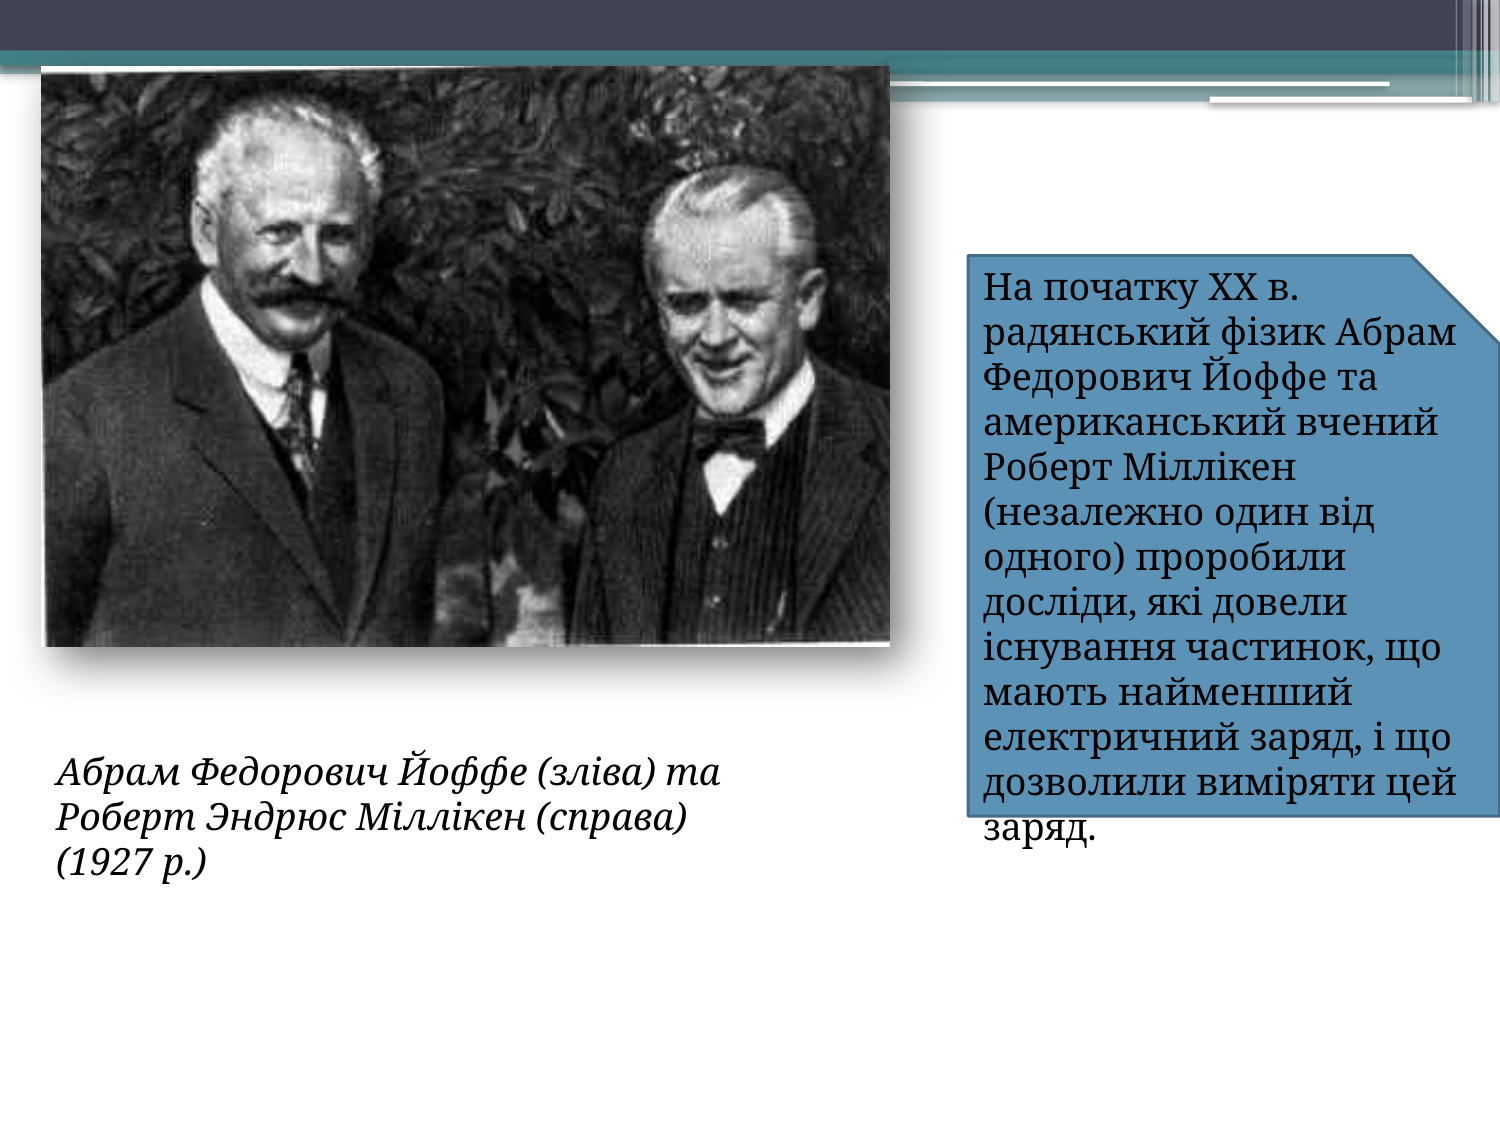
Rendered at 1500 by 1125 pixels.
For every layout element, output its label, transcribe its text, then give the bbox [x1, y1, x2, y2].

text_box Абрам Федорович Йоффе (зліва) та Роберт Эндрюс Міллікен (справа) (1927 р.) [41, 740, 792, 890]
text_box На початку XX в. радянський фізик Абрам Федорович Йоффе та американський вчений Роберт Міллікен (незалежно один від одного) проробили досліди, які довели існування частинок, що мають найменший електричний заряд, і що дозволили виміряти цей заряд. [968, 255, 1500, 856]
picture [41, 66, 890, 647]
